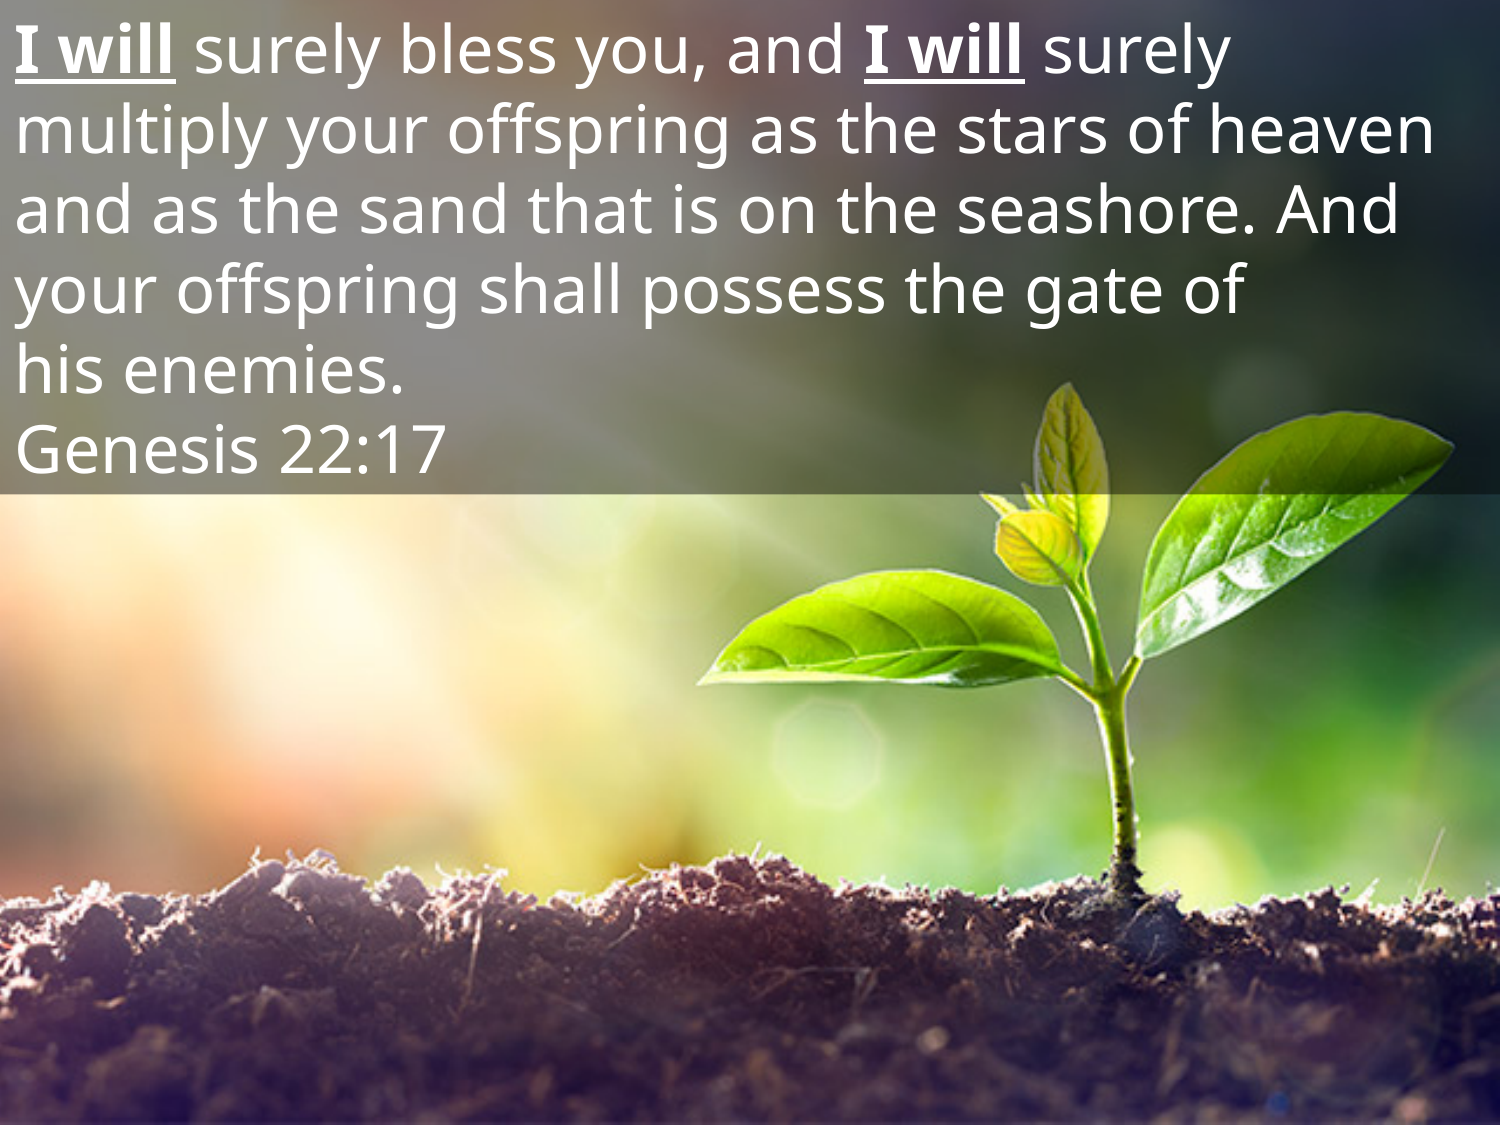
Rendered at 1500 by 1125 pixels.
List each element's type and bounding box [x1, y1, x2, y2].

list [0, 0, 1500, 1125]
